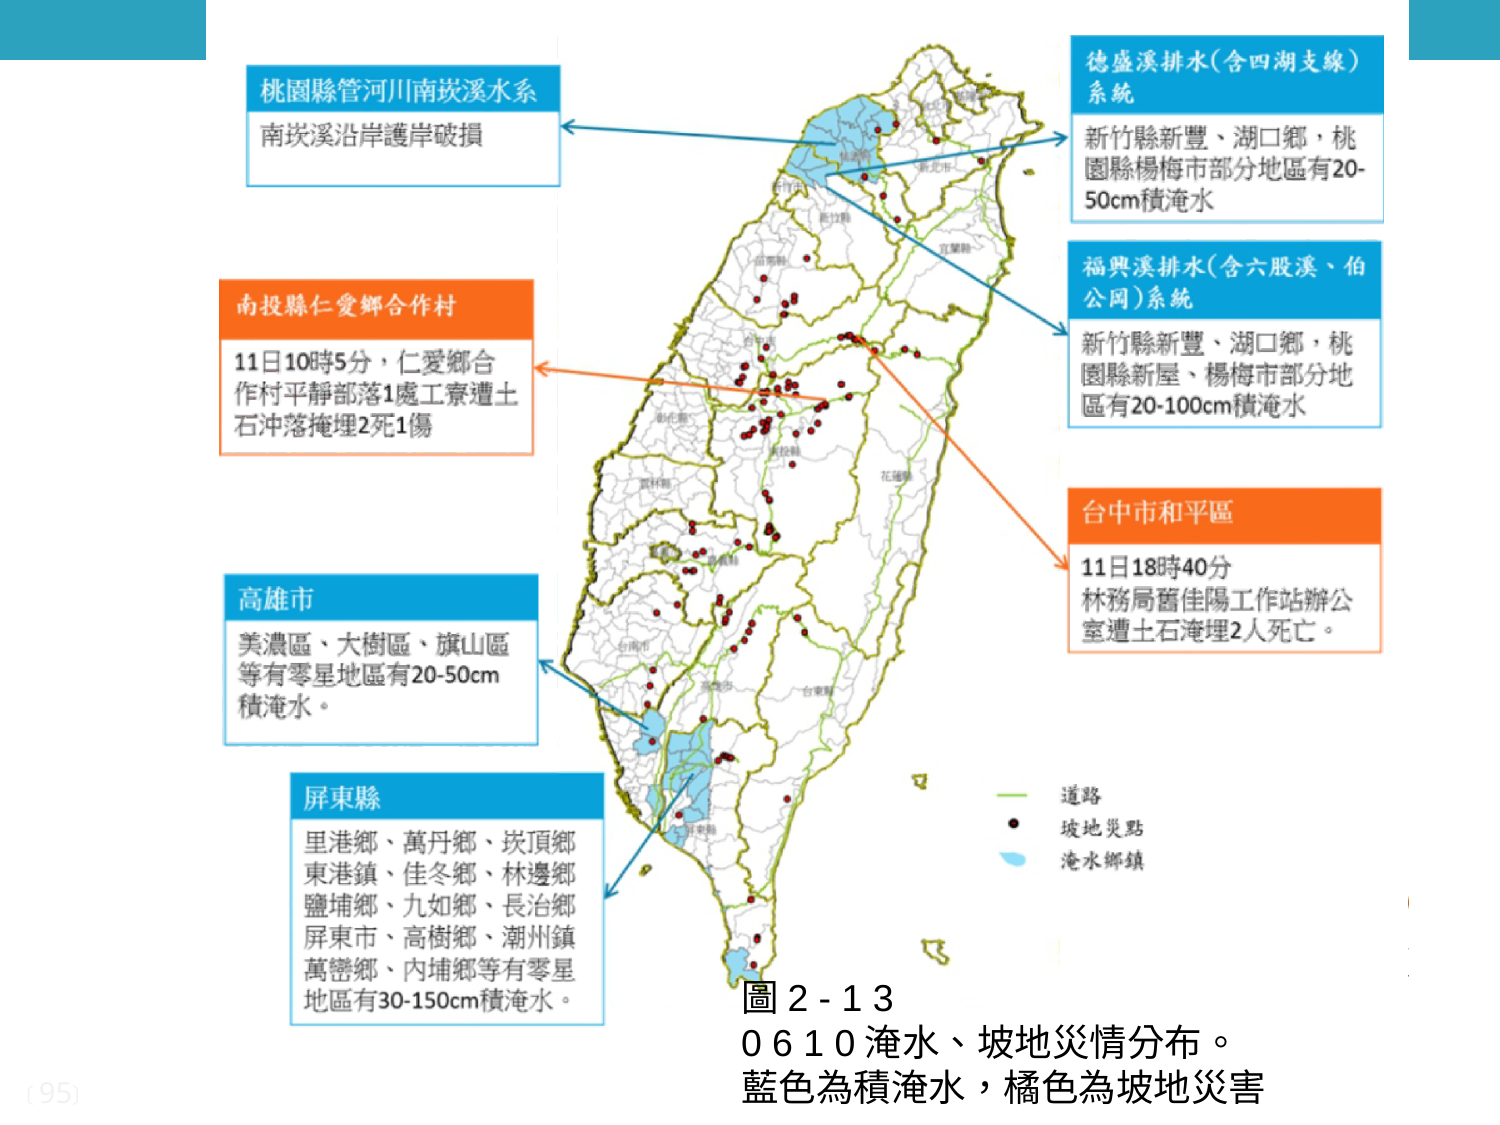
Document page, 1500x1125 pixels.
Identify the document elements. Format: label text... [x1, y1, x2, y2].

text_box 圖2 - 1 3 0 6 1 0淹水、坡地災情分布。 藍色為積淹水，橘色為坡地災害 [726, 966, 1477, 1116]
picture [206, 0, 1409, 1059]
slide_number 95 [1417, 3, 1425, 57]
